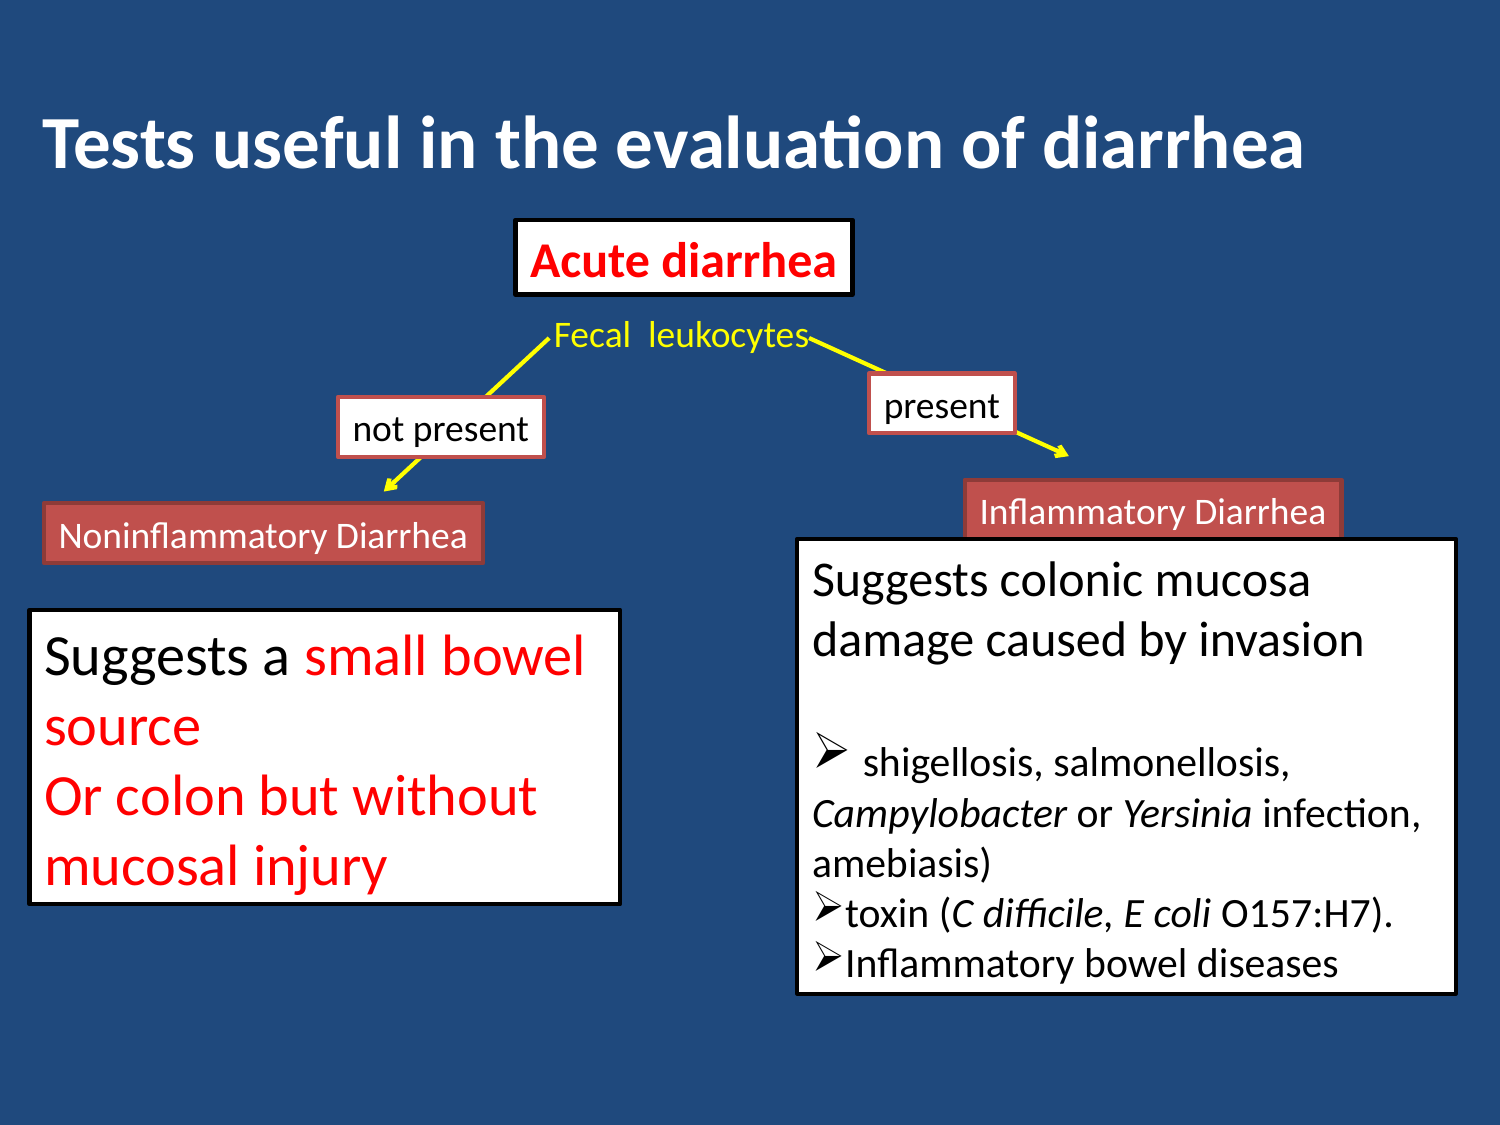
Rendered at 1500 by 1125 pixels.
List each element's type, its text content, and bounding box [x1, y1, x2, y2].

text_box not present [336, 395, 378, 459]
text_box Noninflammatory Diarrhea [42, 501, 485, 565]
text_box Suggests a small bowel source Or colon but without mucosal injury [27, 608, 622, 906]
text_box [383, 337, 550, 492]
text_box Suggests colonic mucosa damage caused by invasion shigellosis, salmonellosis, Campylobacter or Yersinia infection, amebiasis) toxin (C difficile, E coli O157:H7). Inflammatory bowel diseases [795, 537, 1458, 996]
text_box Inflammatory Diarrhea [963, 478, 1344, 537]
text_box Acute diarrhea [513, 218, 855, 297]
title Tests useful in the evaluation of diarrhea [0, 45, 1350, 233]
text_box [808, 337, 1070, 457]
text_box Fecal leukocytes [538, 302, 833, 363]
